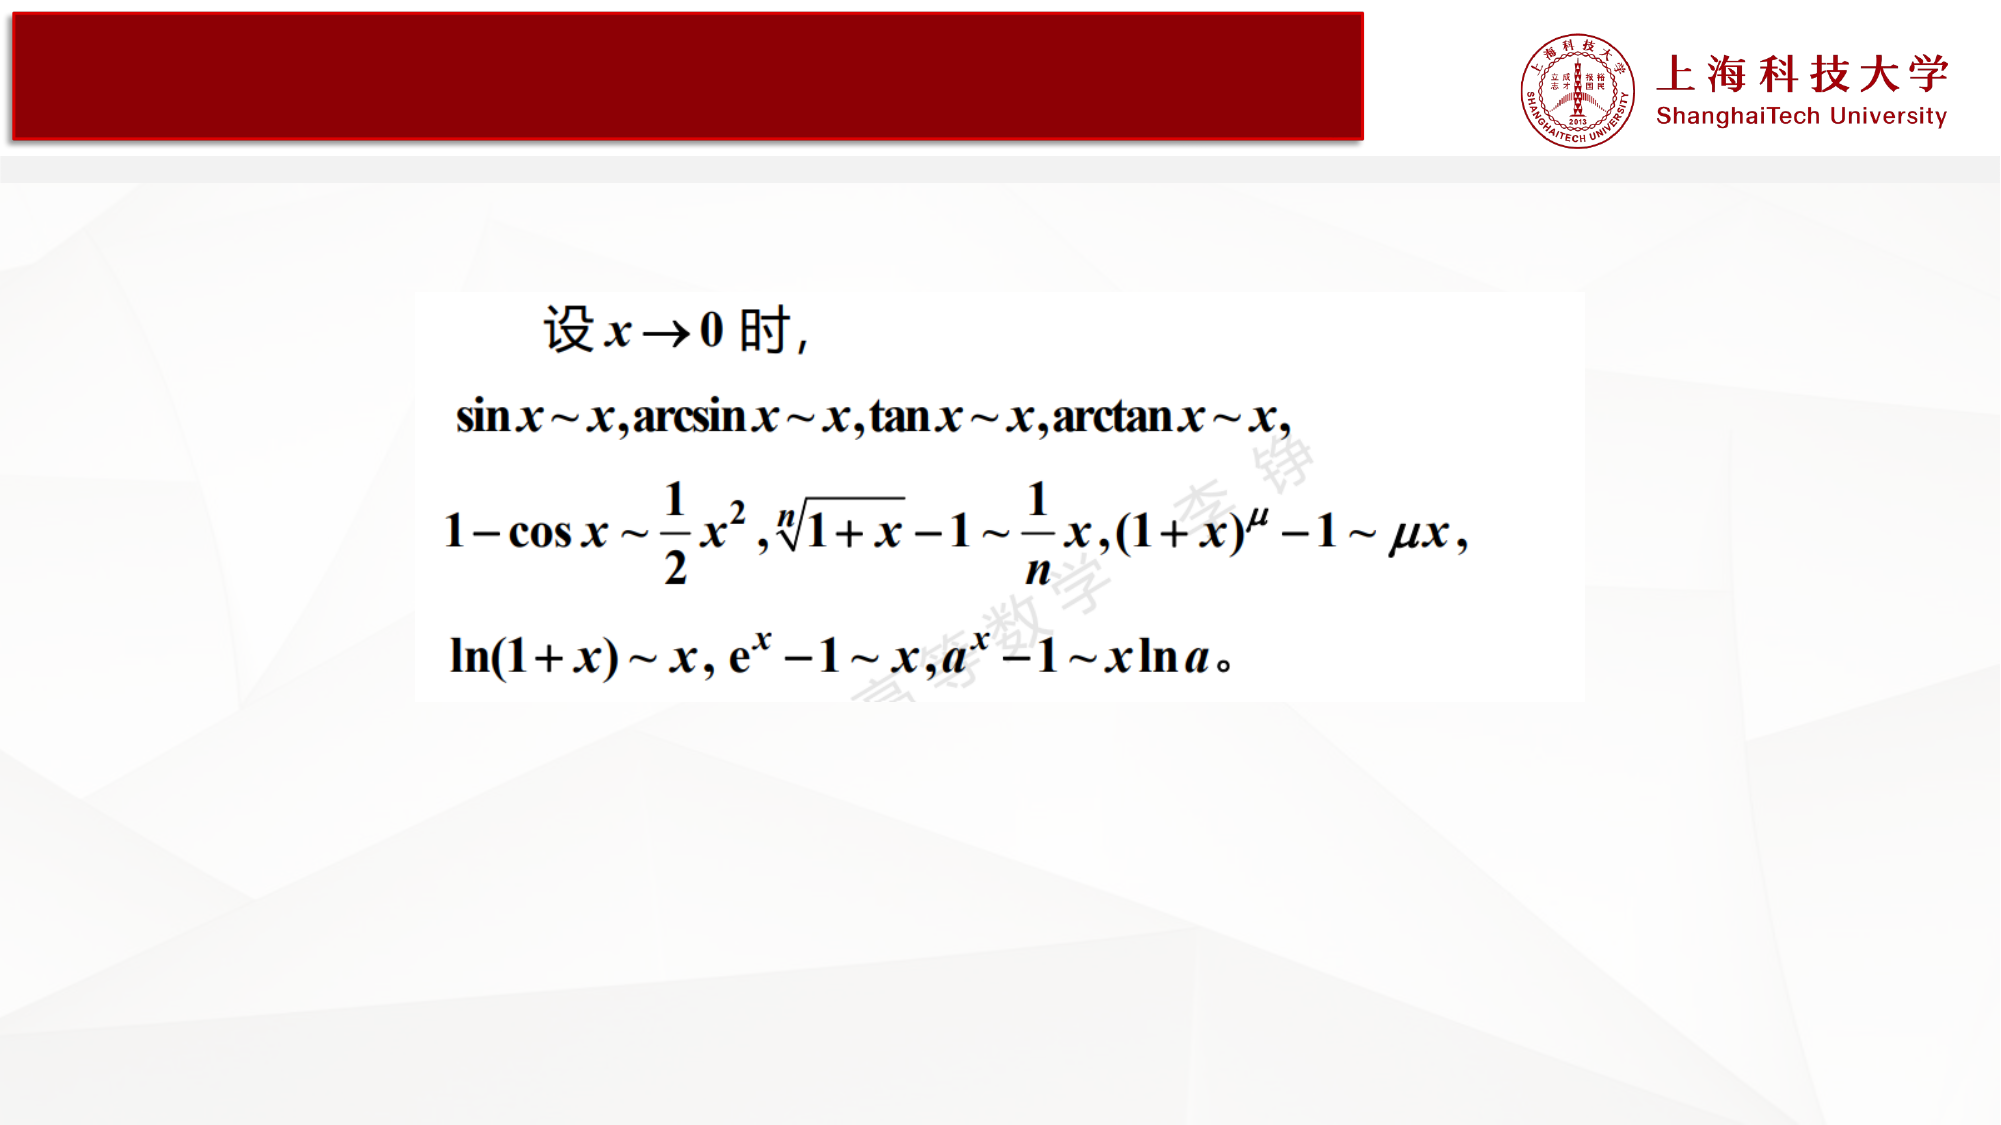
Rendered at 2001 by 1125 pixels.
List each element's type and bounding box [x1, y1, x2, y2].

picture [0, 7, 2000, 183]
picture [415, 292, 1585, 702]
picture [1520, 33, 1948, 149]
